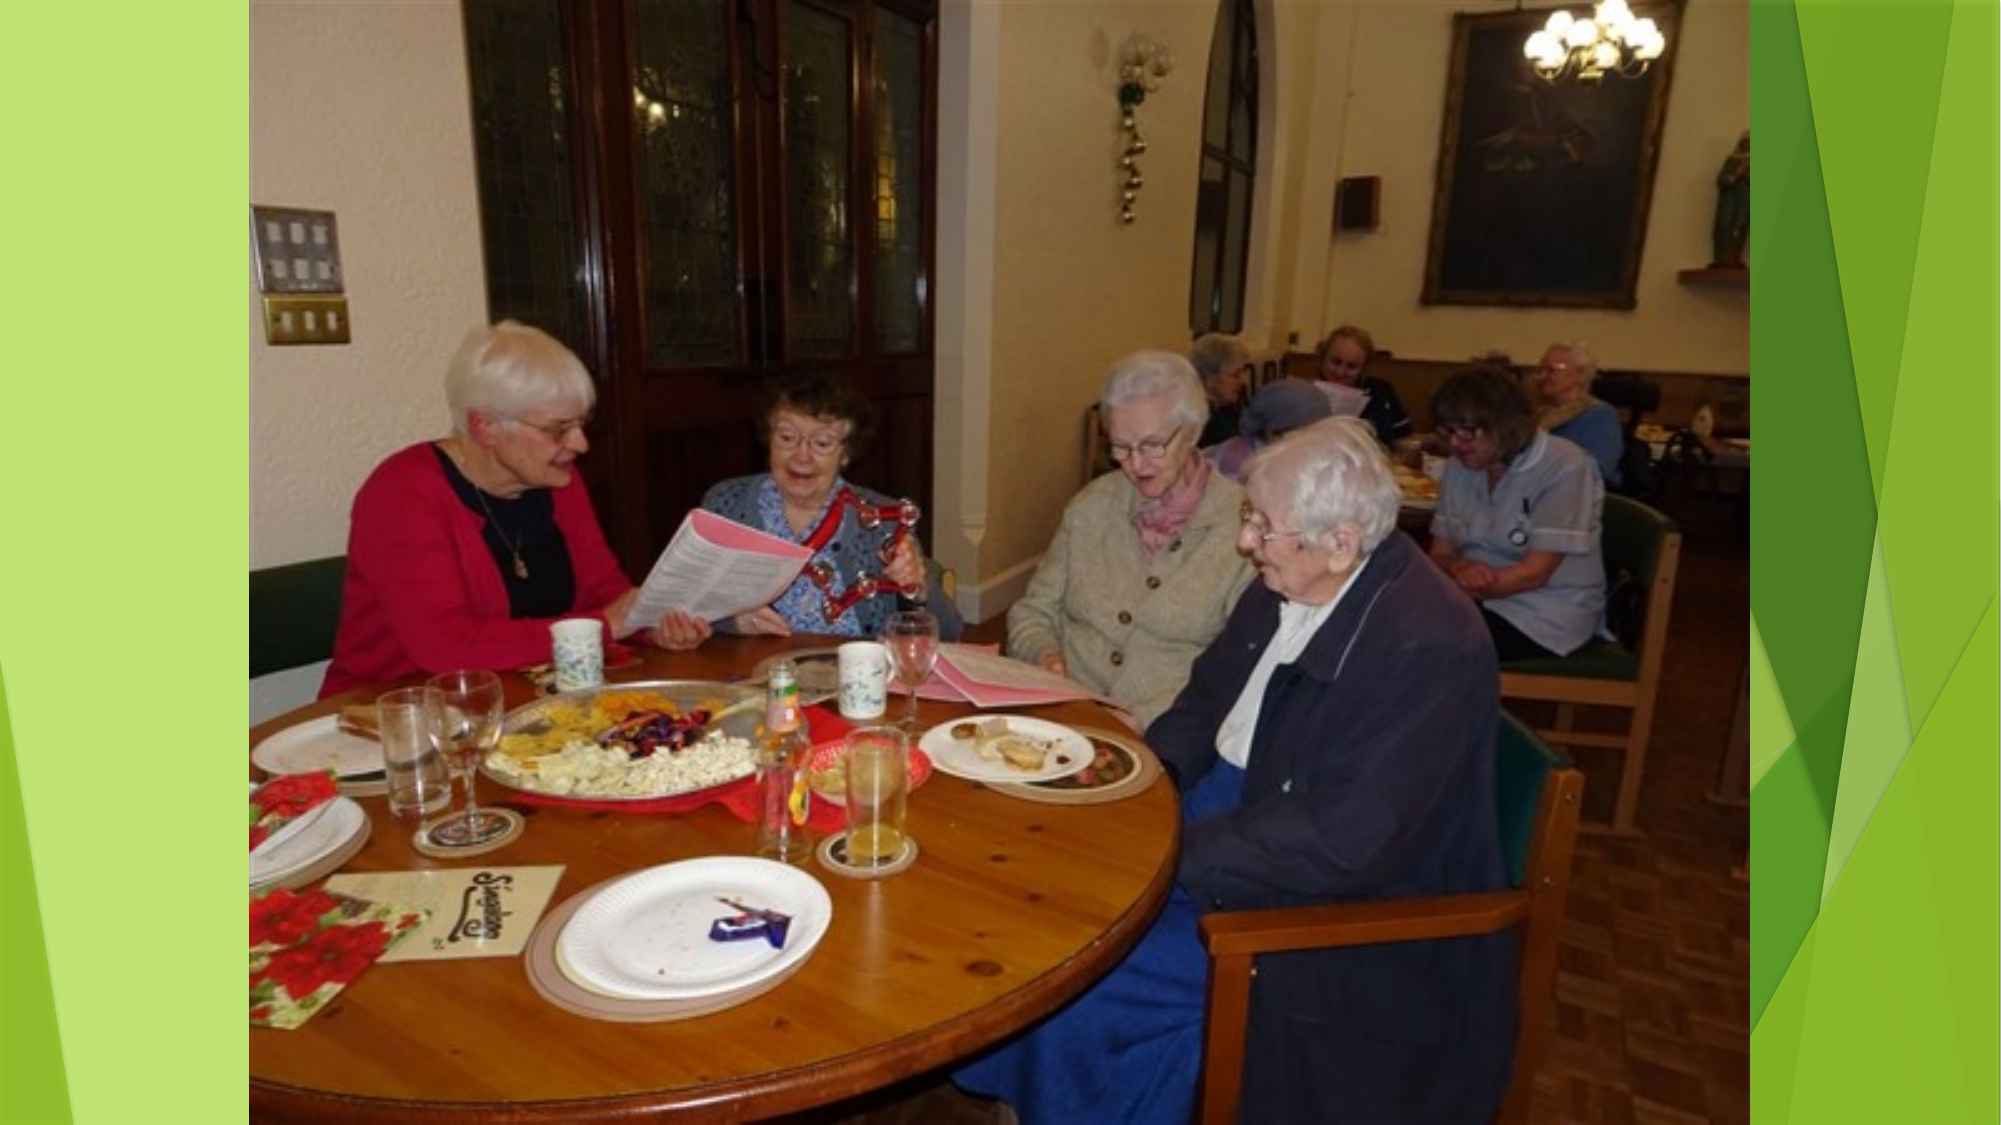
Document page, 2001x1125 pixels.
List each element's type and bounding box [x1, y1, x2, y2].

picture [249, 0, 1751, 1125]
